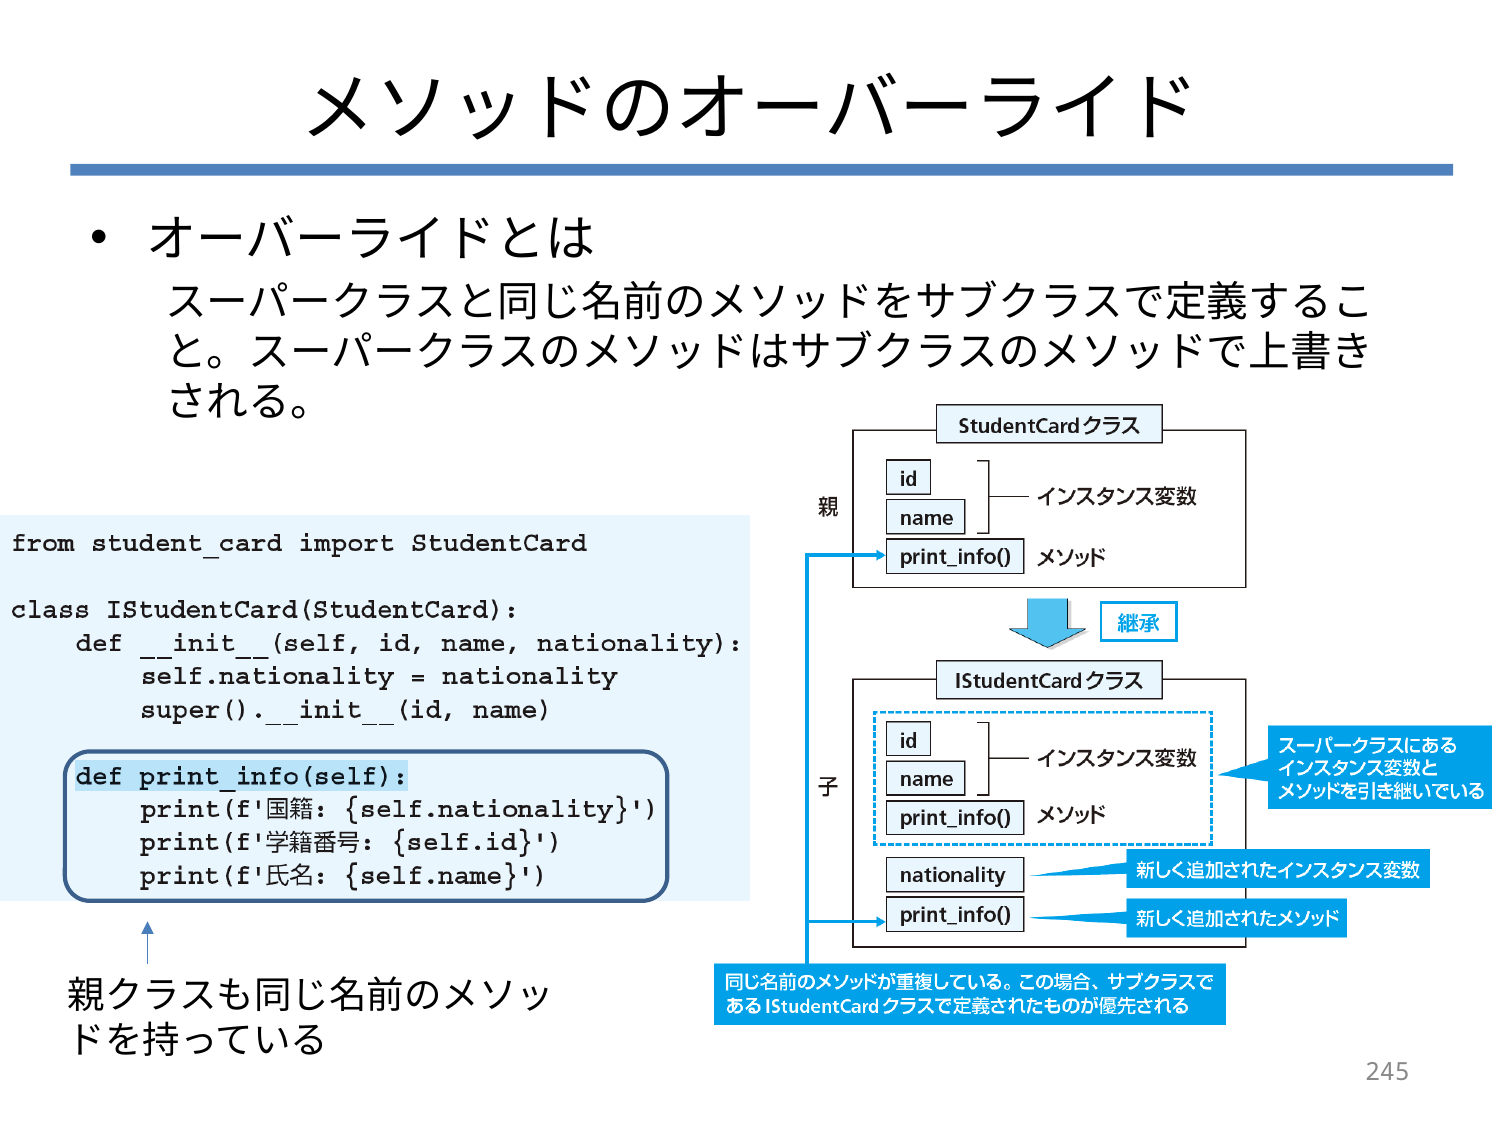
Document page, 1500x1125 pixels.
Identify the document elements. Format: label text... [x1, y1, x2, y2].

slide_number 245 [1074, 1042, 1425, 1103]
list オーバーライドとは スーパークラスと同じ名前のメソッドをサブクラスで定義すること。スーパークラスのメソッドはサブクラスのメソッドで上書きされる。 [75, 199, 1425, 457]
title メソッドのオーバーライド [75, 45, 1425, 164]
picture [0, 396, 1500, 1028]
text_box 親クラスも同じ名前のメソッドを持っている [53, 963, 577, 1069]
